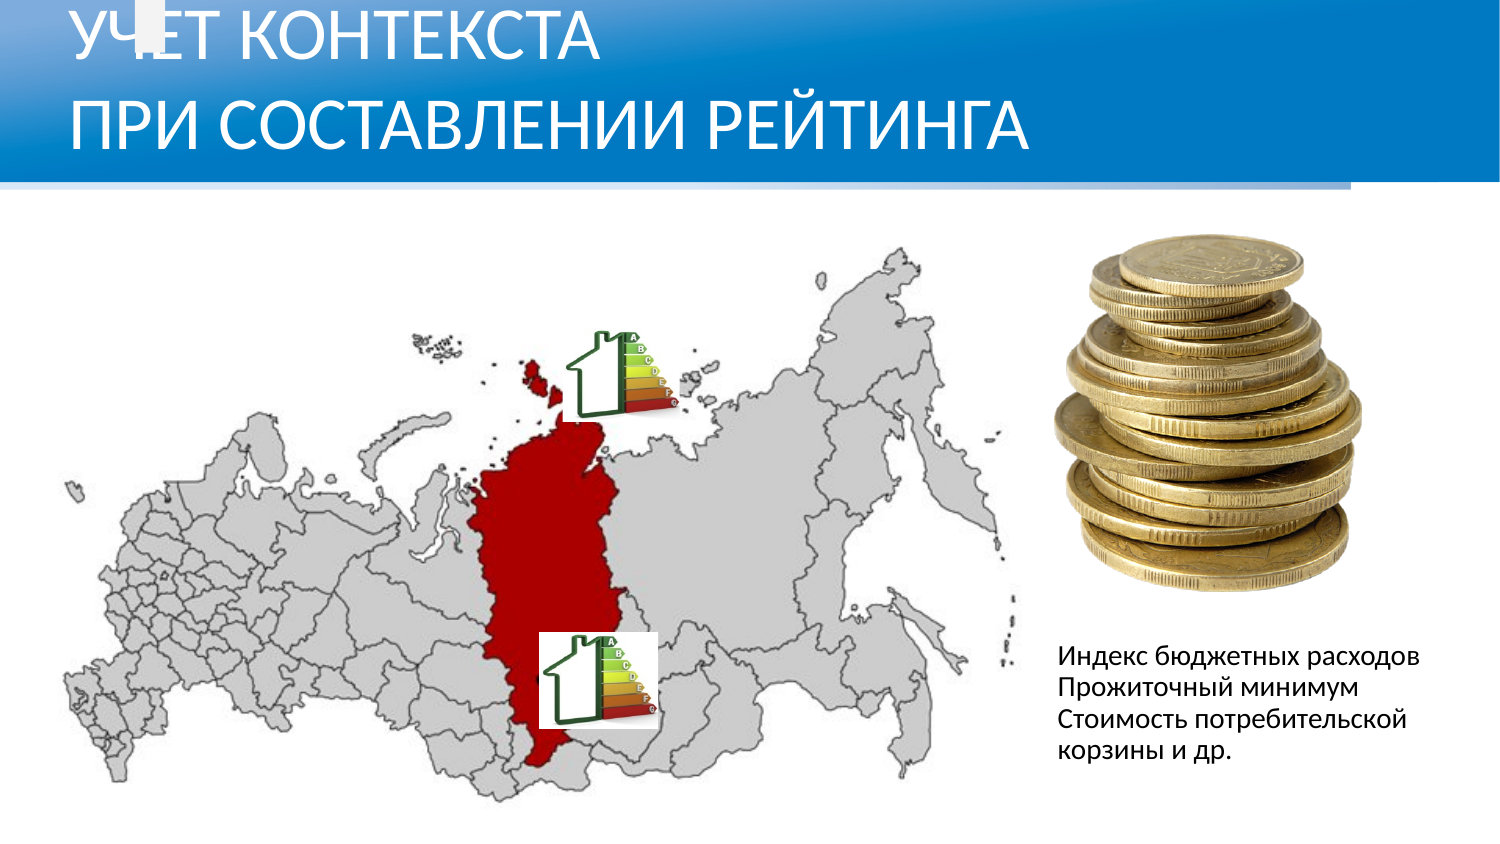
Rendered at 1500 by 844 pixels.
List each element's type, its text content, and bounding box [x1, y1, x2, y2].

text_box Индекс бюджетных расходов Прожиточный минимум Стоимость потребительской корзины и др. [1051, 632, 1477, 805]
text_box [53, 222, 1442, 632]
picture [46, 245, 1048, 825]
picture [1054, 234, 1362, 593]
picture [0, 0, 1500, 191]
